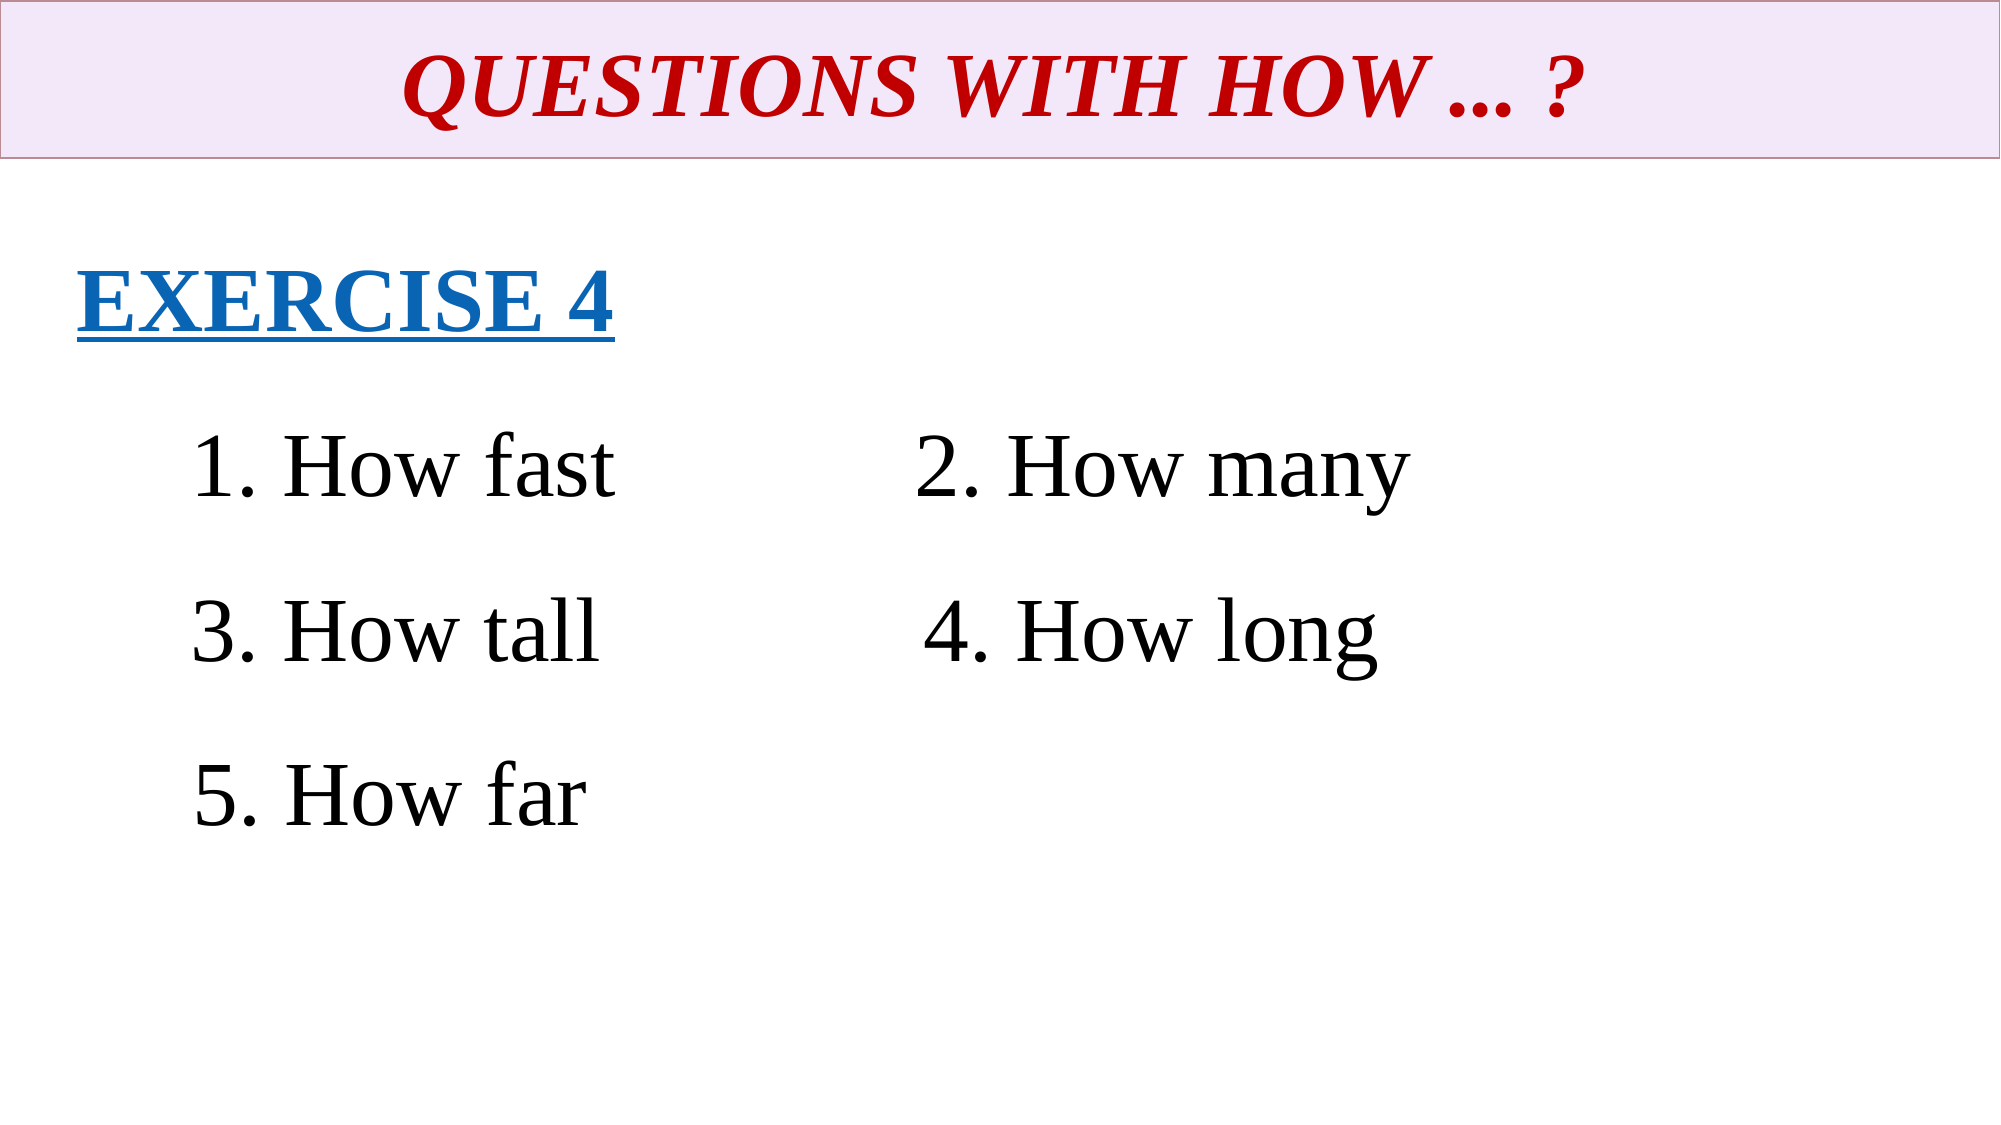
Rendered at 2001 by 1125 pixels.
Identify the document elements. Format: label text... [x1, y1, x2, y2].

text_box 3. How tall 4. How long [176, 561, 1574, 687]
text_box QUESTIONS WITH HOW ... ? [0, 0, 2000, 159]
text_box EXERCISE 4 [61, 232, 675, 358]
text_box 1. How fast 2. How many [176, 397, 1574, 522]
text_box 5. How far [177, 726, 603, 852]
